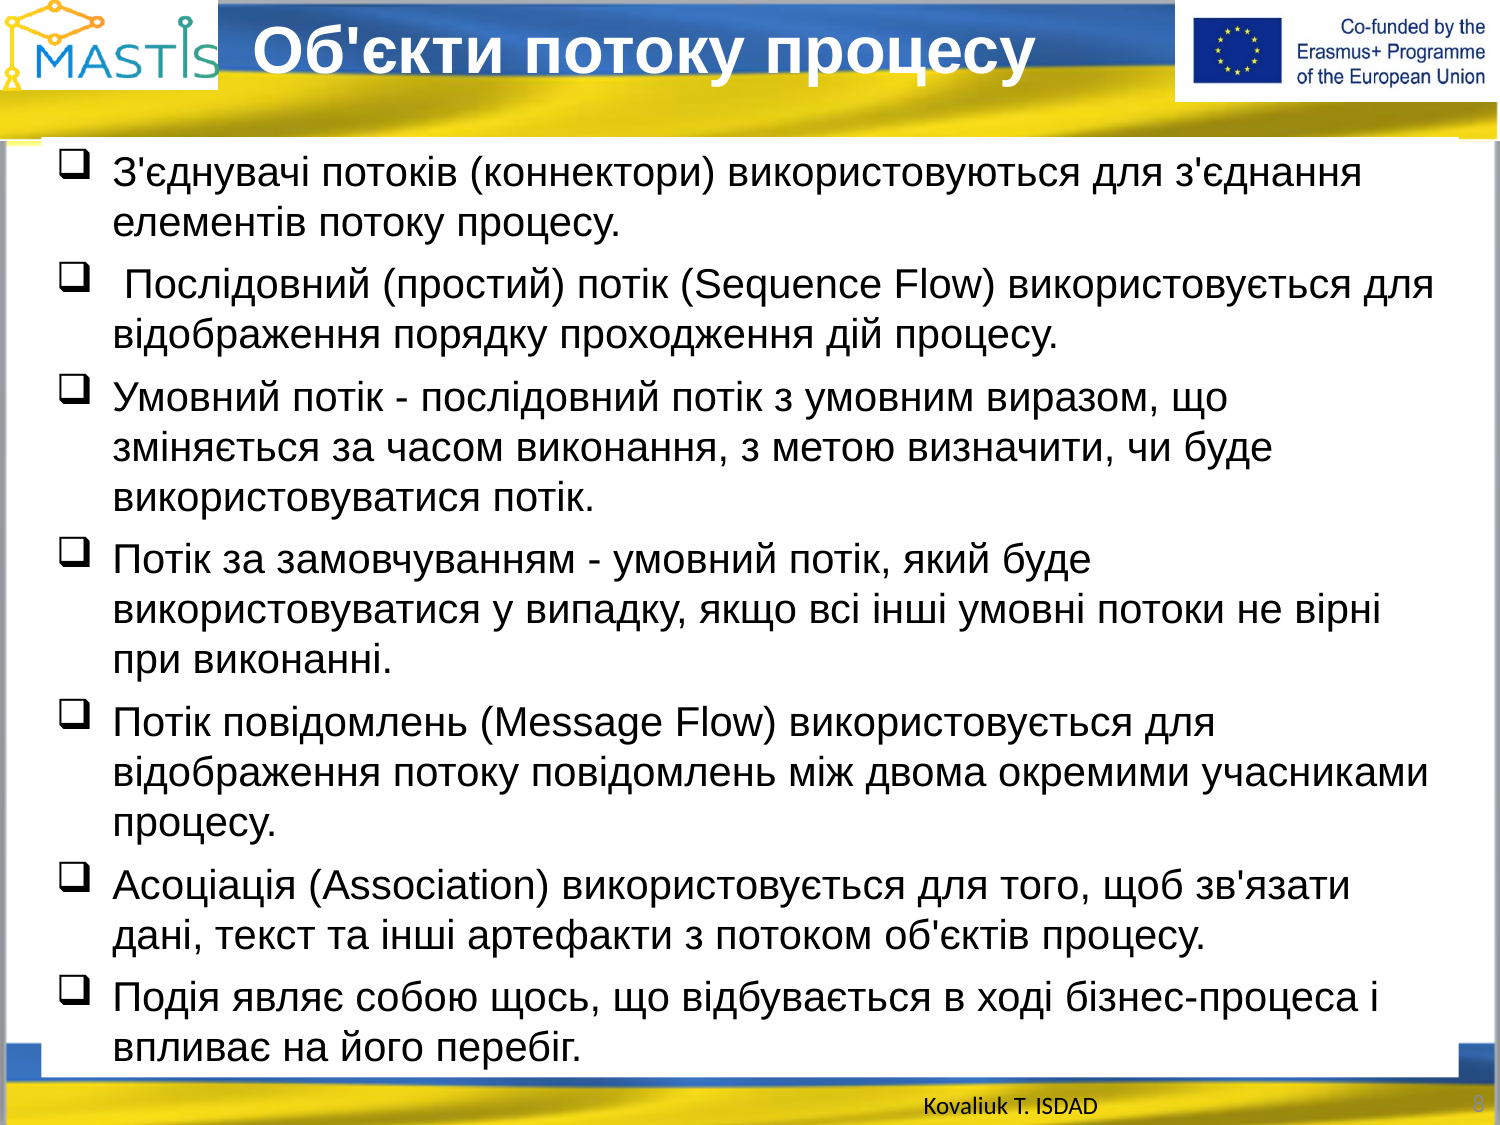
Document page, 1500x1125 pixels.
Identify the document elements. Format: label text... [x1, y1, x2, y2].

text_box Об'єкти потоку процесу [237, 0, 1172, 95]
picture [0, 0, 1500, 1125]
text_box З'єднувачі потоків (коннектори) використовуються для з'єднання елементів потоку процесу. Послідовний (простий) потік (Sequence Flow) використовується для відображення порядку проходження дій процесу. Умовний потік - послідовний потік з умовним виразом, що зміняється за часом виконання, з метою визначити, чи буде використовуватися потік. Потік за замовчуванням - умовний потік, який буде використовуватися у випадку, якщо всі інші умовні потоки не вірні при виконанні. Потік повідомлень (Message Flow) використовується для відображення потоку повідомлень між двома окремими учасниками процесу. Асоціація (Association) використовується для того, щоб зв'язати дані, текст та інші артефакти з потоком об'єктів процесу. Подія являє собою щось, що відбувається в ході бізнес-процеса і впливає на його перебіг. [41, 137, 1459, 1078]
slide_number 8 [1187, 1079, 1500, 1125]
